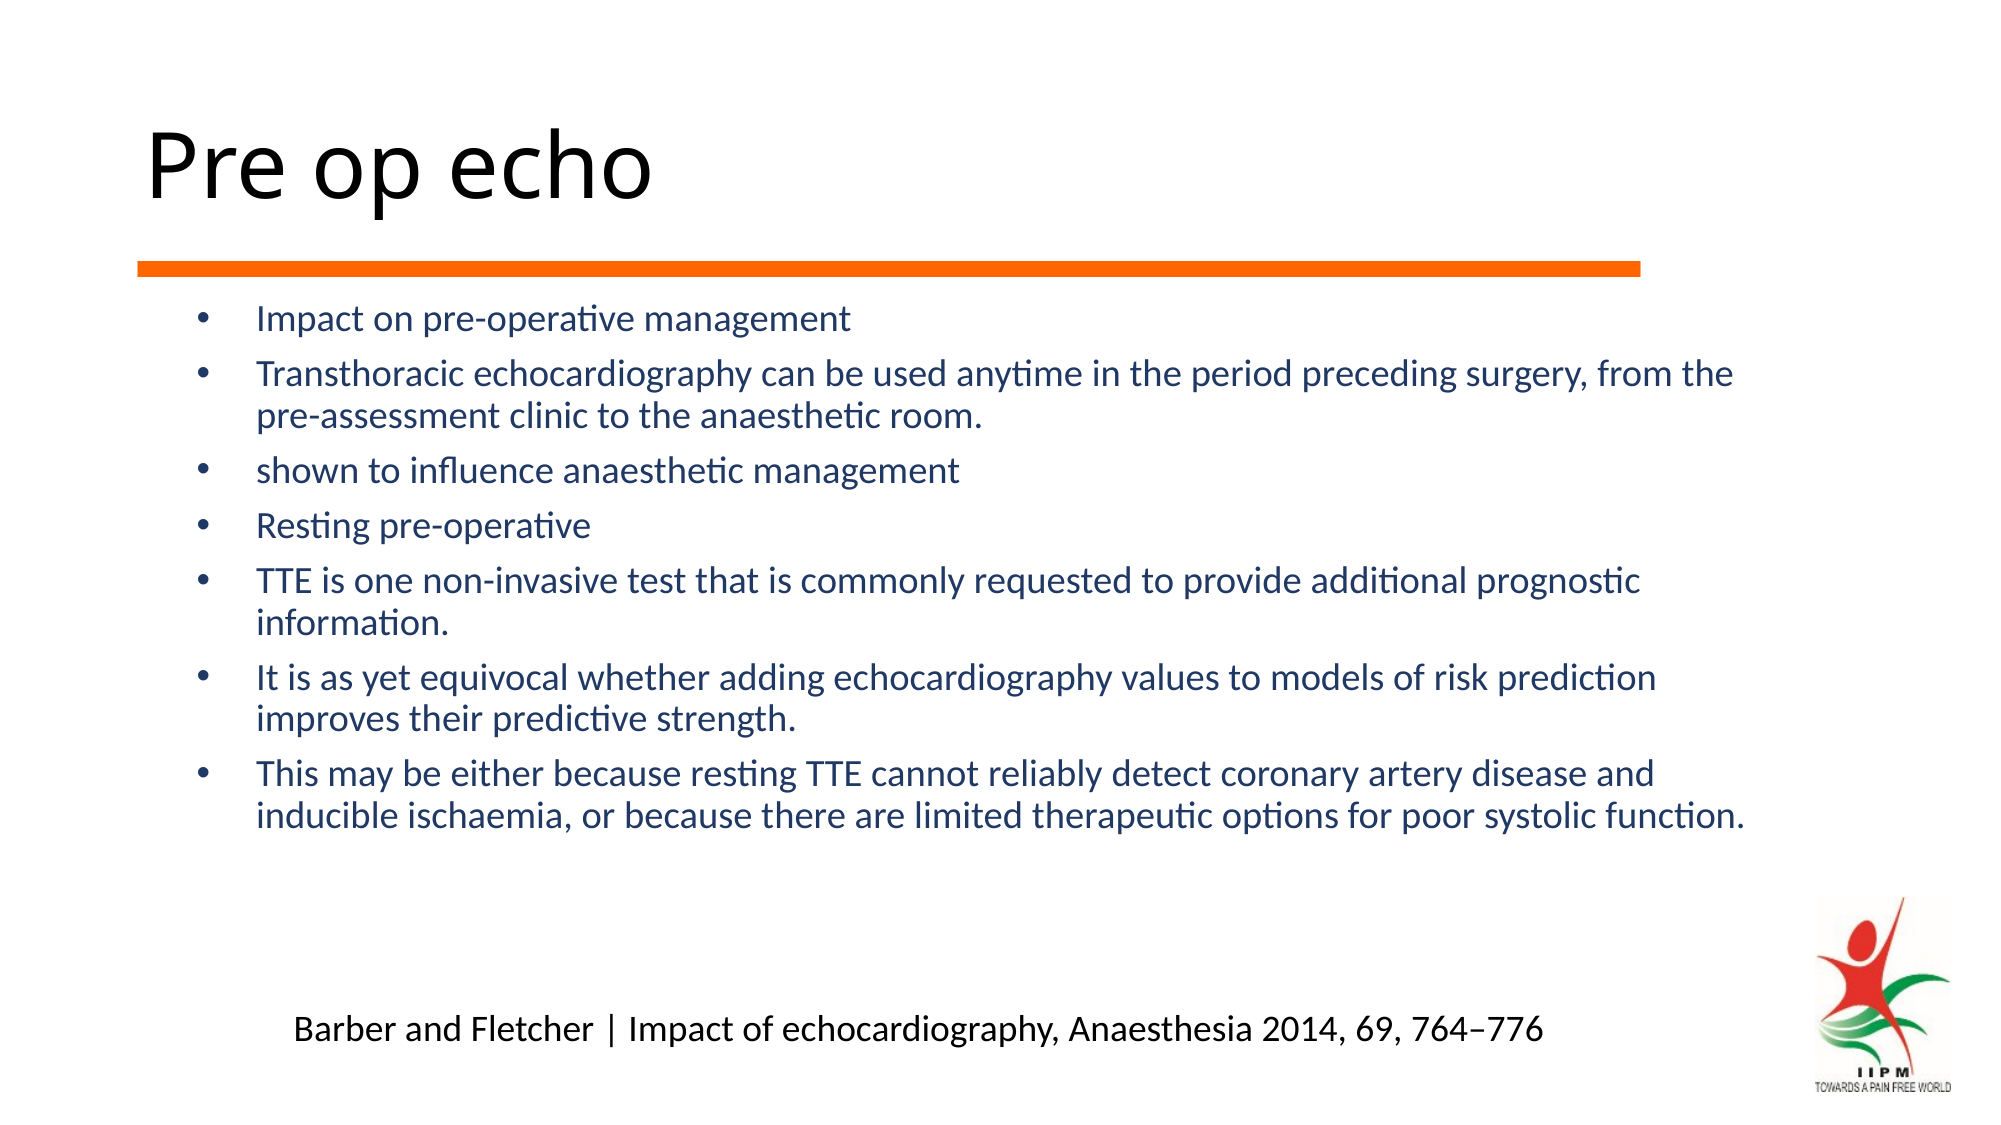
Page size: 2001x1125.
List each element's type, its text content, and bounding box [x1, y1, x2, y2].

list Impact on pre-operative management Transthoracic echocardiography can be used anytime in the period preceding surgery, from the pre-assessment clinic to the anaesthetic room. shown to influence anaesthetic management Resting pre-operative TTE is one non-invasive test that is commonly requested to provide additional prognostic information. It is as yet equivocal whether adding echocardiography values to models of risk prediction improves their predictive strength. This may be either because resting TTE cannot reliably detect coronary artery disease and inducible ischaemia, or because there are limited therapeutic options for poor systolic function. [188, 290, 1765, 871]
title Pre op echo [136, 59, 1863, 278]
picture [137, 261, 1648, 277]
text_box Barber and Fletcher | Impact of echocardiography, Anaesthesia 2014, 69, 764–776 [279, 996, 1569, 1057]
picture [1815, 896, 1951, 1092]
